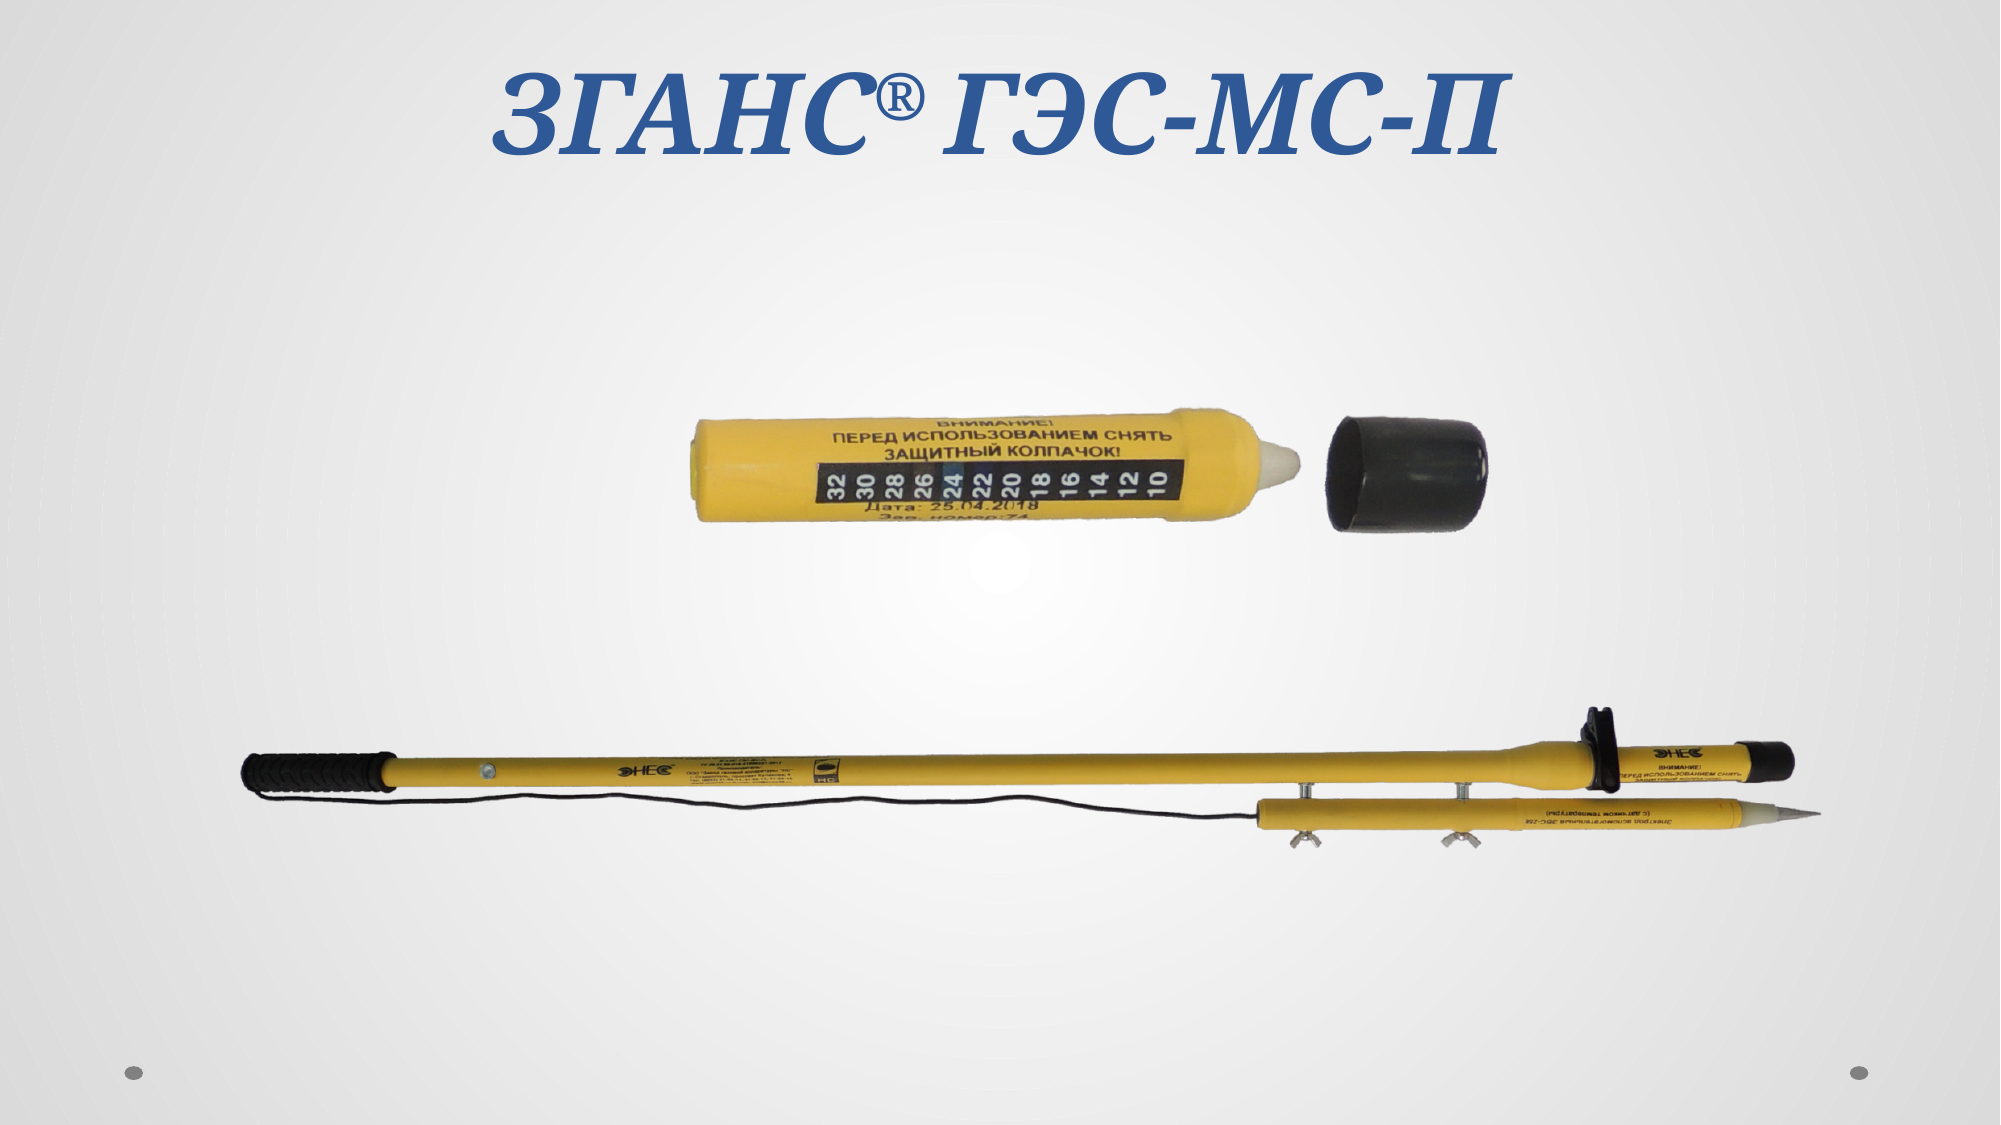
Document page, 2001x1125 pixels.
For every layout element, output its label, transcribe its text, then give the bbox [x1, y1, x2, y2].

title ЗГАНС® ГЭС-МС-П [362, 19, 1638, 185]
picture [139, 326, 1920, 894]
